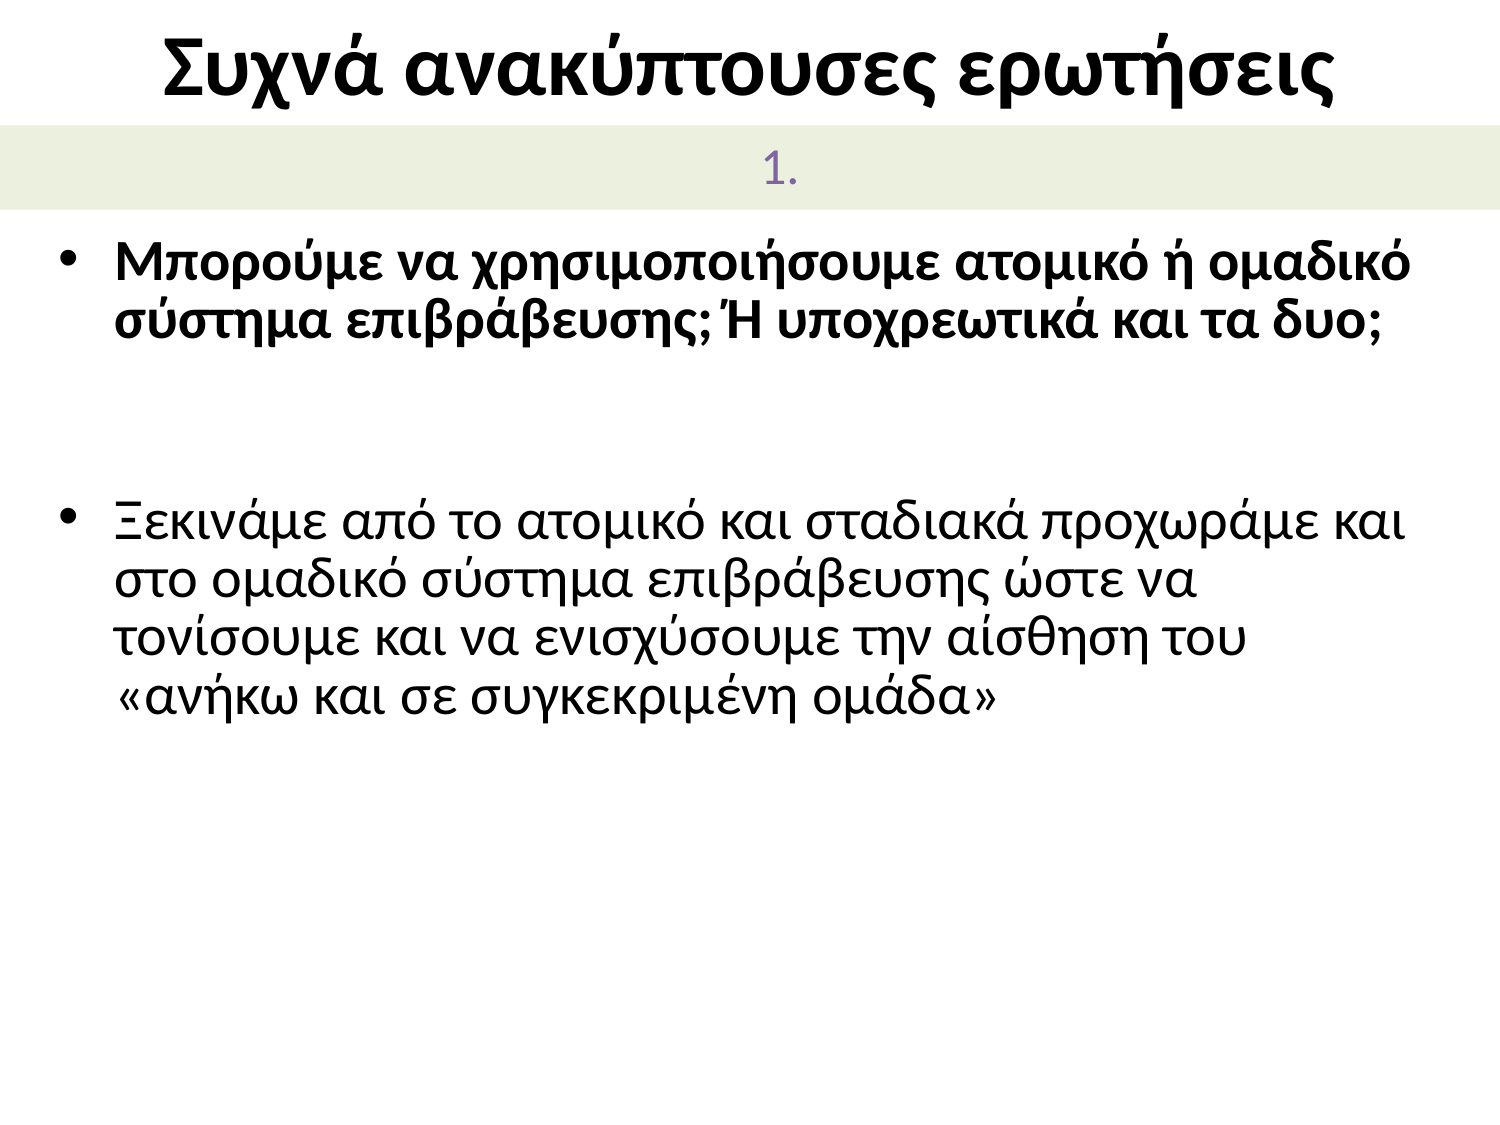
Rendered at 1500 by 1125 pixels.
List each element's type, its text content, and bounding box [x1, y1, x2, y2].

title Συχνά ανακύπτουσες ερωτήσεις [0, 0, 1500, 123]
list Μπορούμε να χρησιμοποιήσουμε ατομικό ή ομαδικό σύστημα επιβράβευσης; Ή υποχρεωτικά και τα δυο; Ξεκινάμε από το ατομικό και σταδιακά προχωράμε και στο ομαδικό σύστημα επιβράβευσης ώστε να τονίσουμε και να ενισχύσουμε την αίσθηση του «ανήκω και σε συγκεκριμένη ομάδα» [57, 233, 1443, 1056]
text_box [0, 124, 1500, 210]
